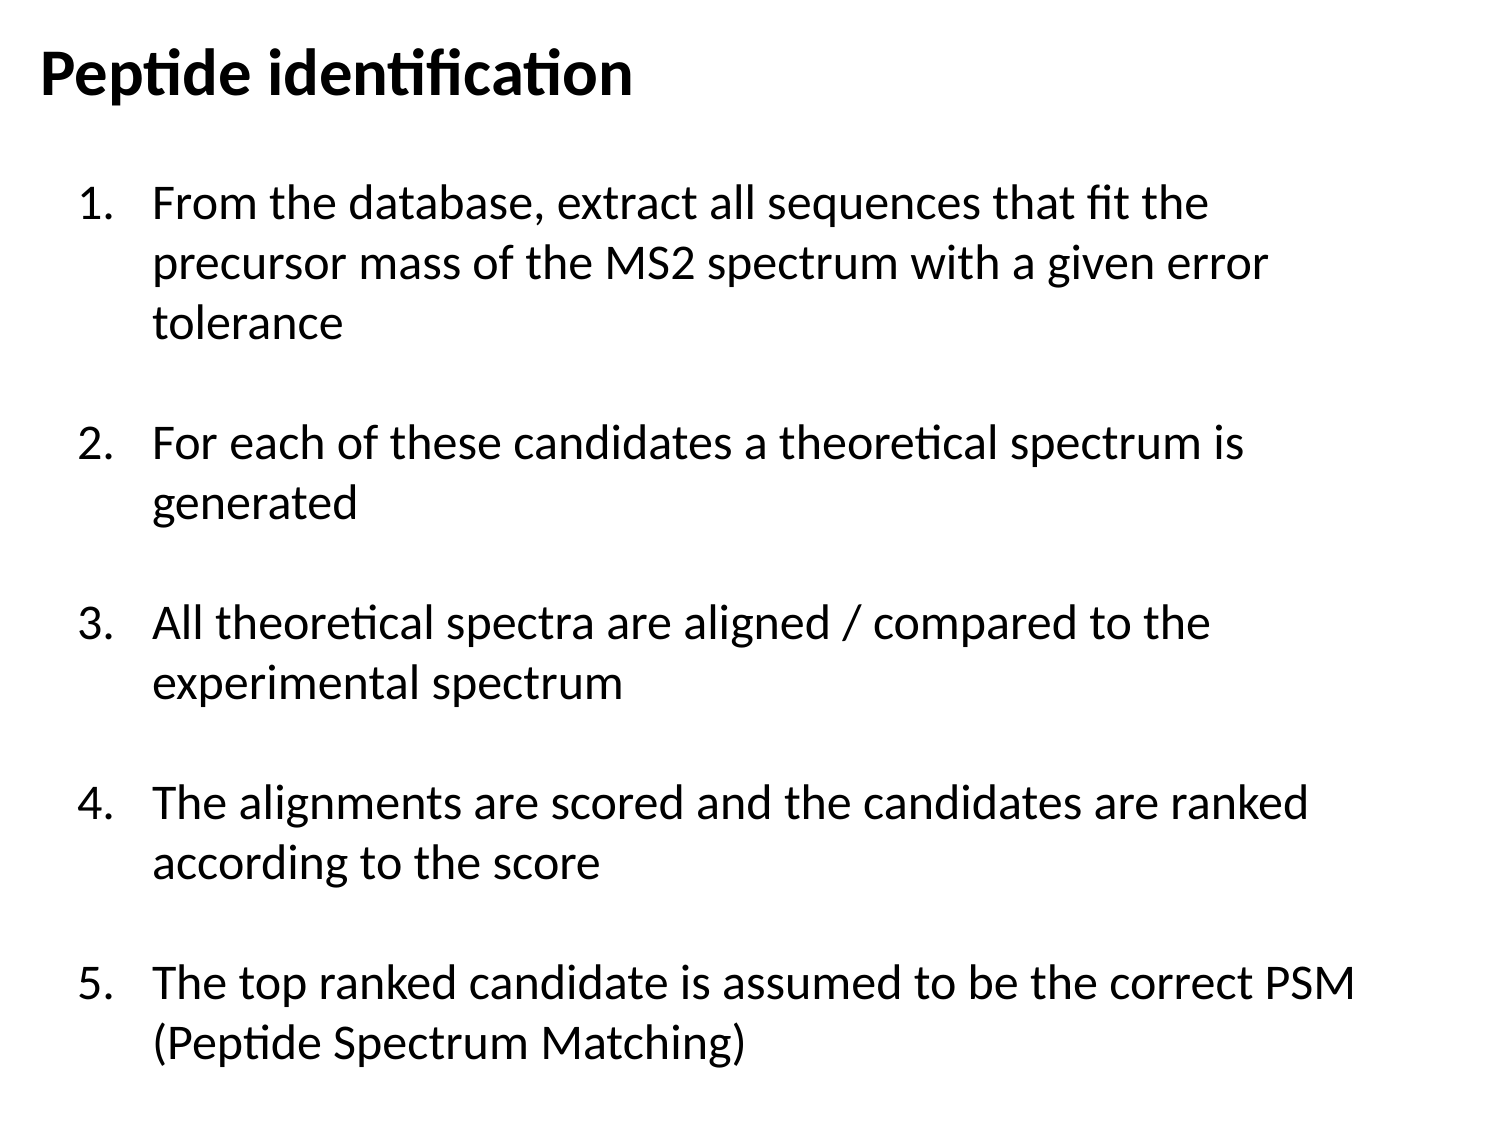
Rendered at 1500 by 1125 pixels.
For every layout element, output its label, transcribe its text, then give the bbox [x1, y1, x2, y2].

title Peptide identification [25, 11, 1125, 125]
text_box From the database, extract all sequences that fit the precursor mass of the MS2 spectrum with a given error tolerance For each of these candidates a theoretical spectrum is generated All theoretical spectra are aligned / compared to the experimental spectrum The alignments are scored and the candidates are ranked according to the score The top ranked candidate is assumed to be the correct PSM (Peptide Spectrum Matching) [62, 162, 1425, 1078]
